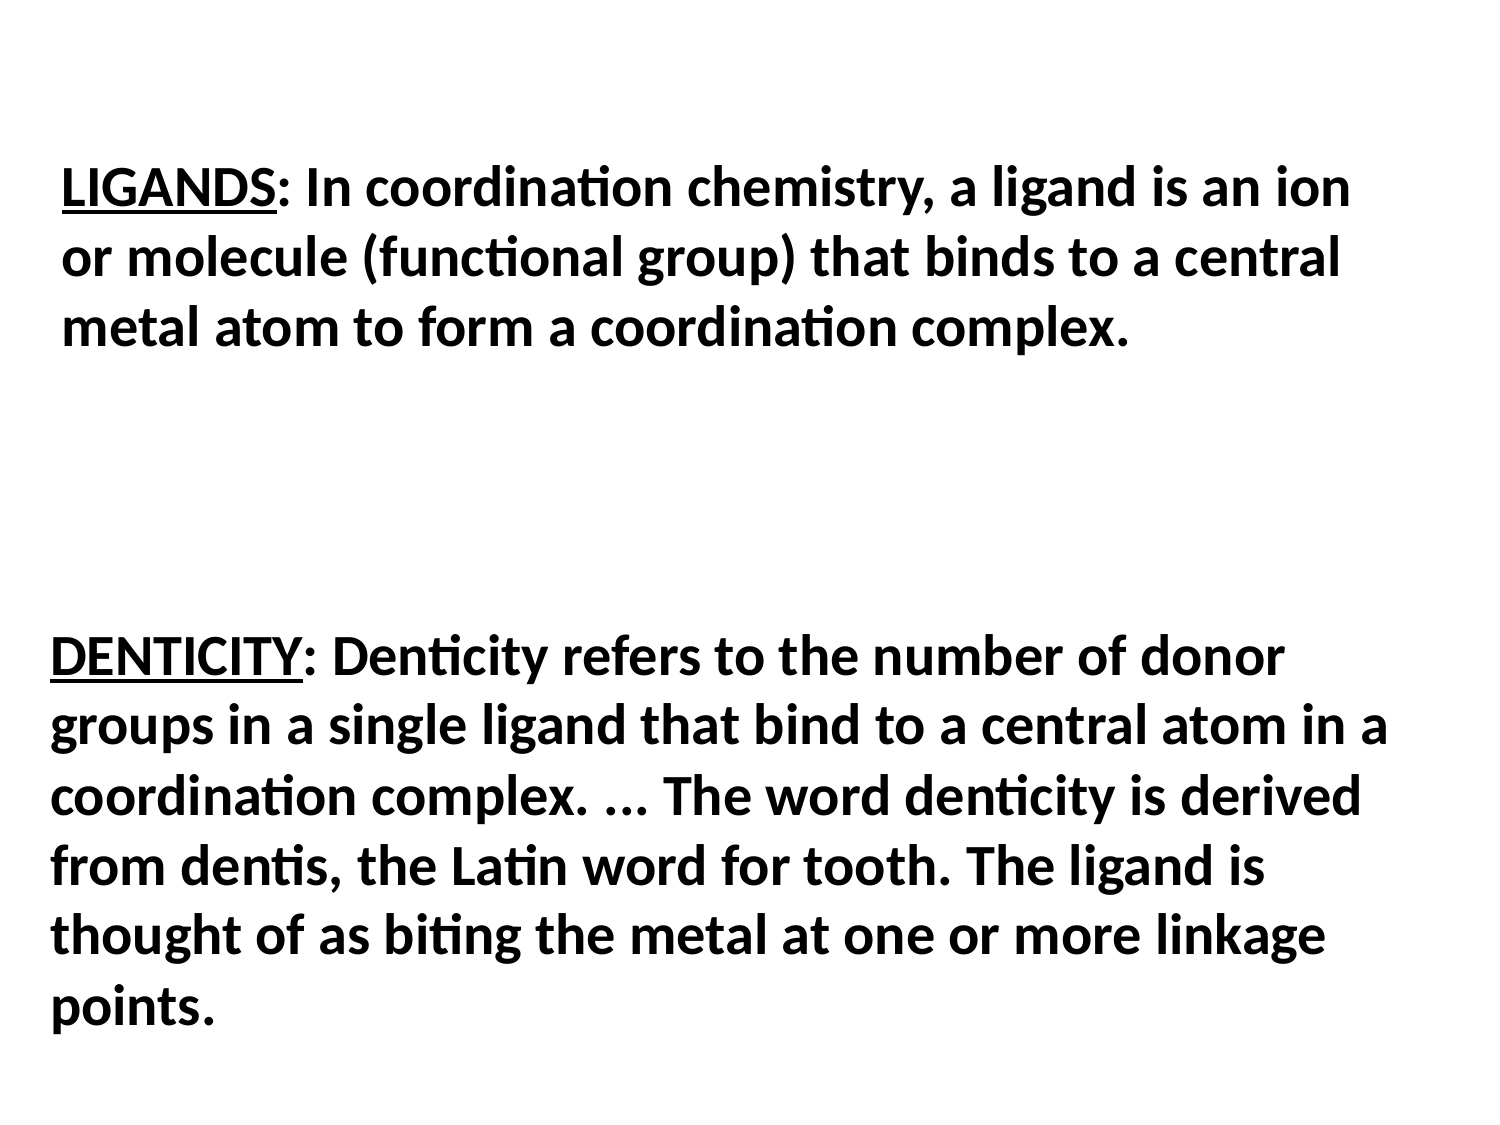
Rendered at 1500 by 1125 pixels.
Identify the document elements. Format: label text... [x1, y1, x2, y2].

text_box DENTICITY: Denticity refers to the number of donor groups in a single ligand that bind to a central atom in a coordination complex. ... The word denticity is derived from dentis, the Latin word for tooth. The ligand is thought of as biting the metal at one or more linkage points. [35, 609, 1407, 1044]
text_box LIGANDS: In coordination chemistry, a ligand is an ion or molecule (functional group) that binds to a central metal atom to form a coordination complex. [46, 140, 1418, 576]
